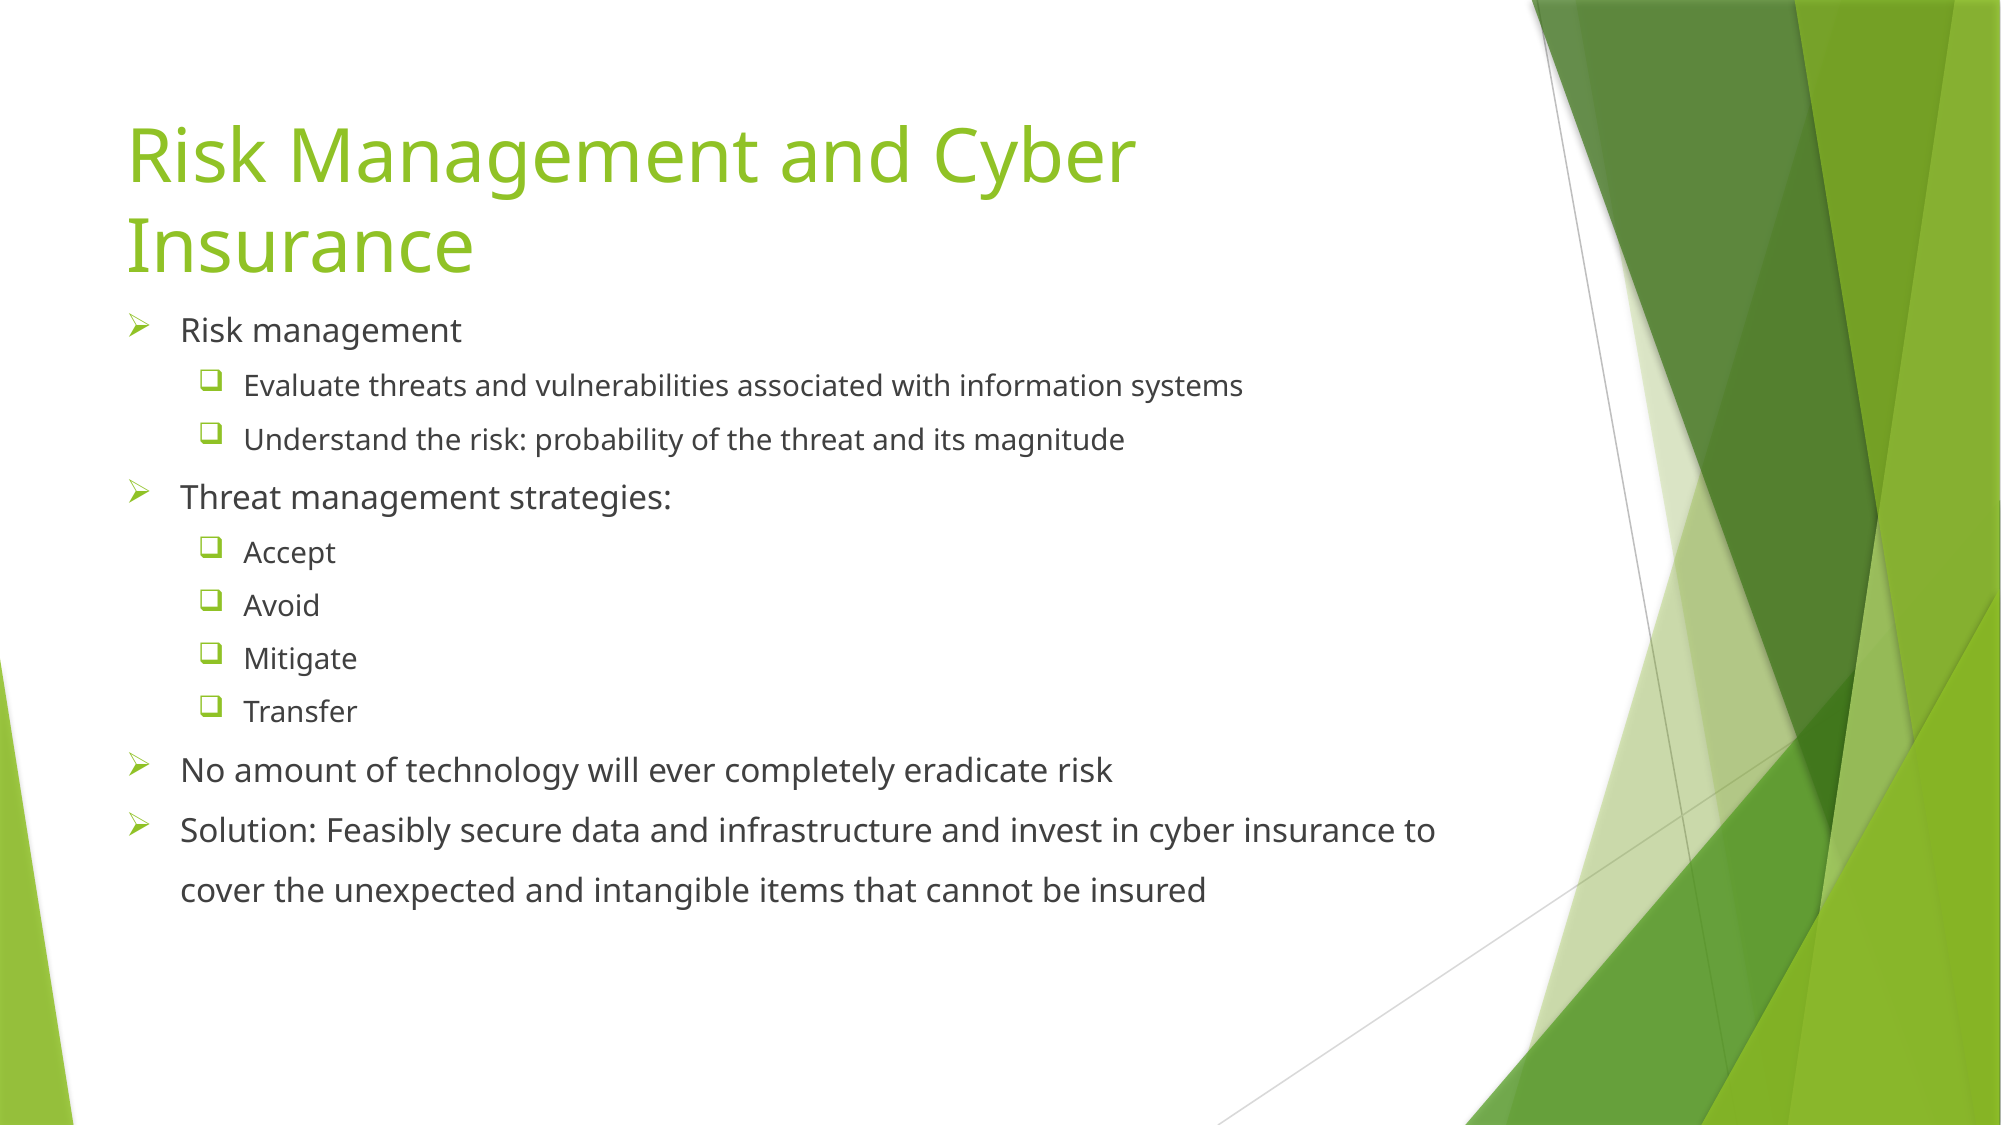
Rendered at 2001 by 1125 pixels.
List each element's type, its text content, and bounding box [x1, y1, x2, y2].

title Risk Management and Cyber Insurance [111, 99, 1522, 281]
list Risk management Evaluate threats and vulnerabilities associated with information systems Understand the risk: probability of the threat and its magnitude Threat management strategies: Accept Avoid Mitigate Transfer No amount of technology will ever completely eradicate risk Solution: Feasibly secure data and infrastructure and invest in cyber insurance to cover the unexpected and intangible items that cannot be insured [111, 281, 1522, 919]
